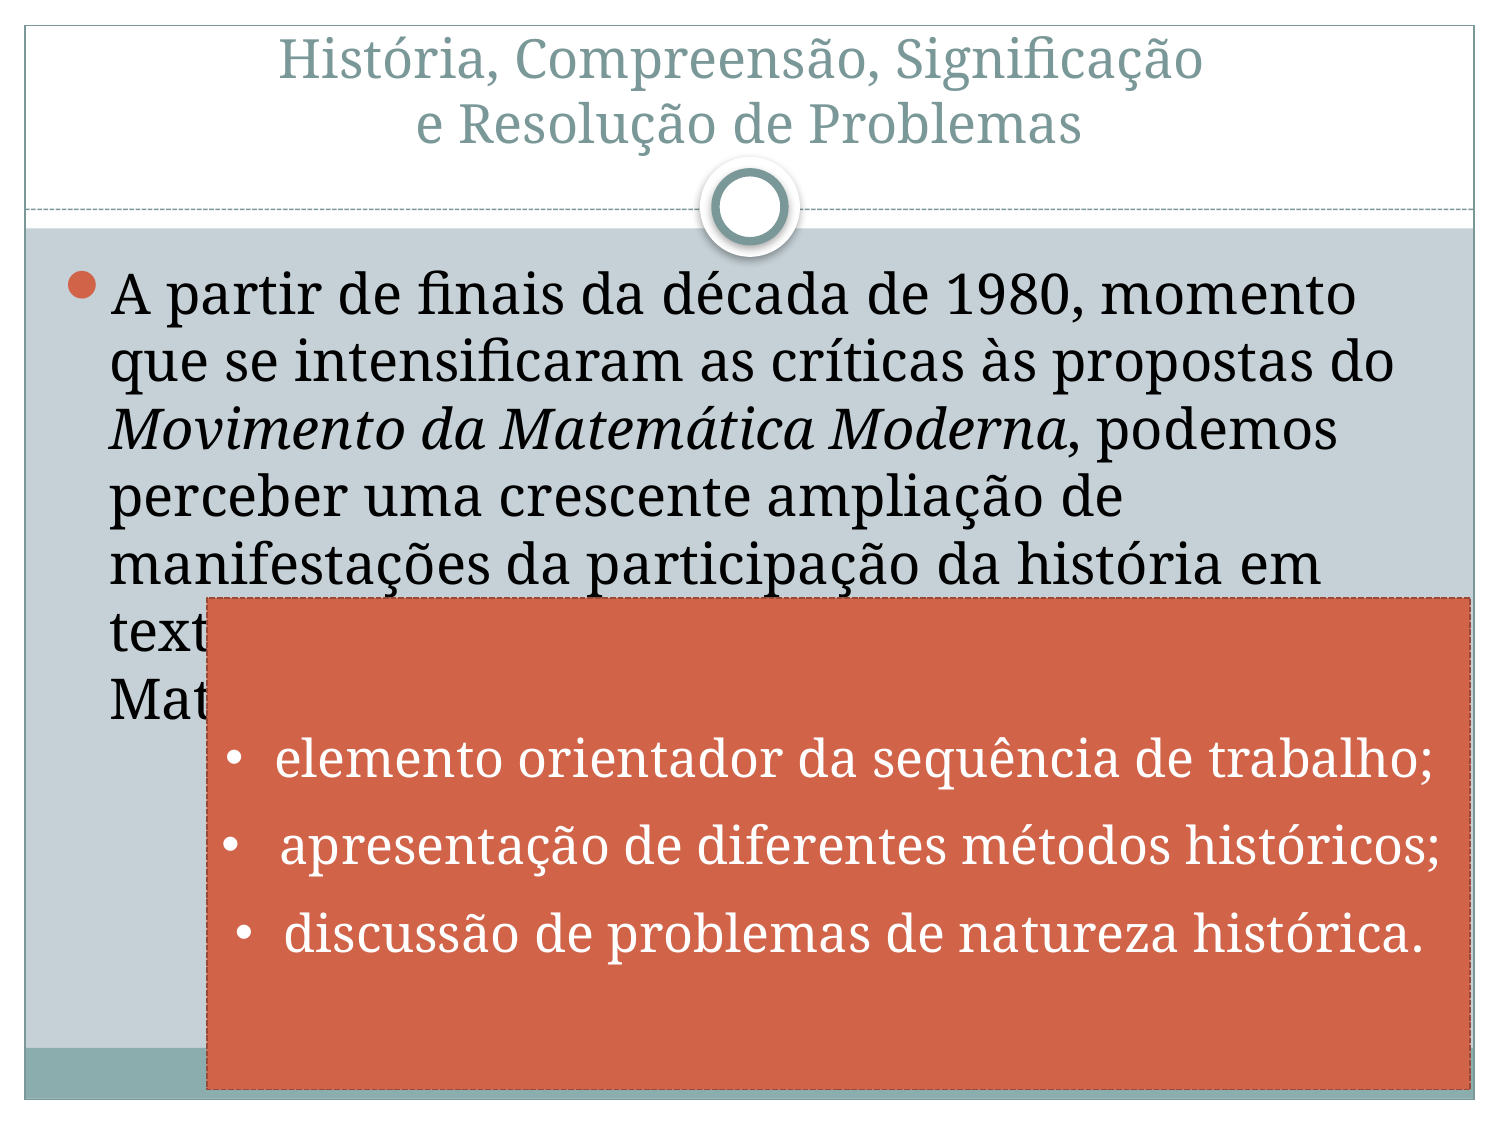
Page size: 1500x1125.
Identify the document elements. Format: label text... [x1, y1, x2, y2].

list A partir de finais da década de 1980, momento que se intensificaram as críticas às propostas do Movimento da Matemática Moderna, podemos perceber uma crescente ampliação de manifestações da participação da história em textos dirigidos à prática pedagógica de Matemática. [49, 250, 1445, 1001]
title História, Compreensão, Significação e Resolução de Problemas [49, 37, 1450, 162]
text_box elemento orientador da sequência de trabalho; apresentação de diferentes métodos históricos; discussão de problemas de natureza histórica. [206, 597, 1471, 1090]
